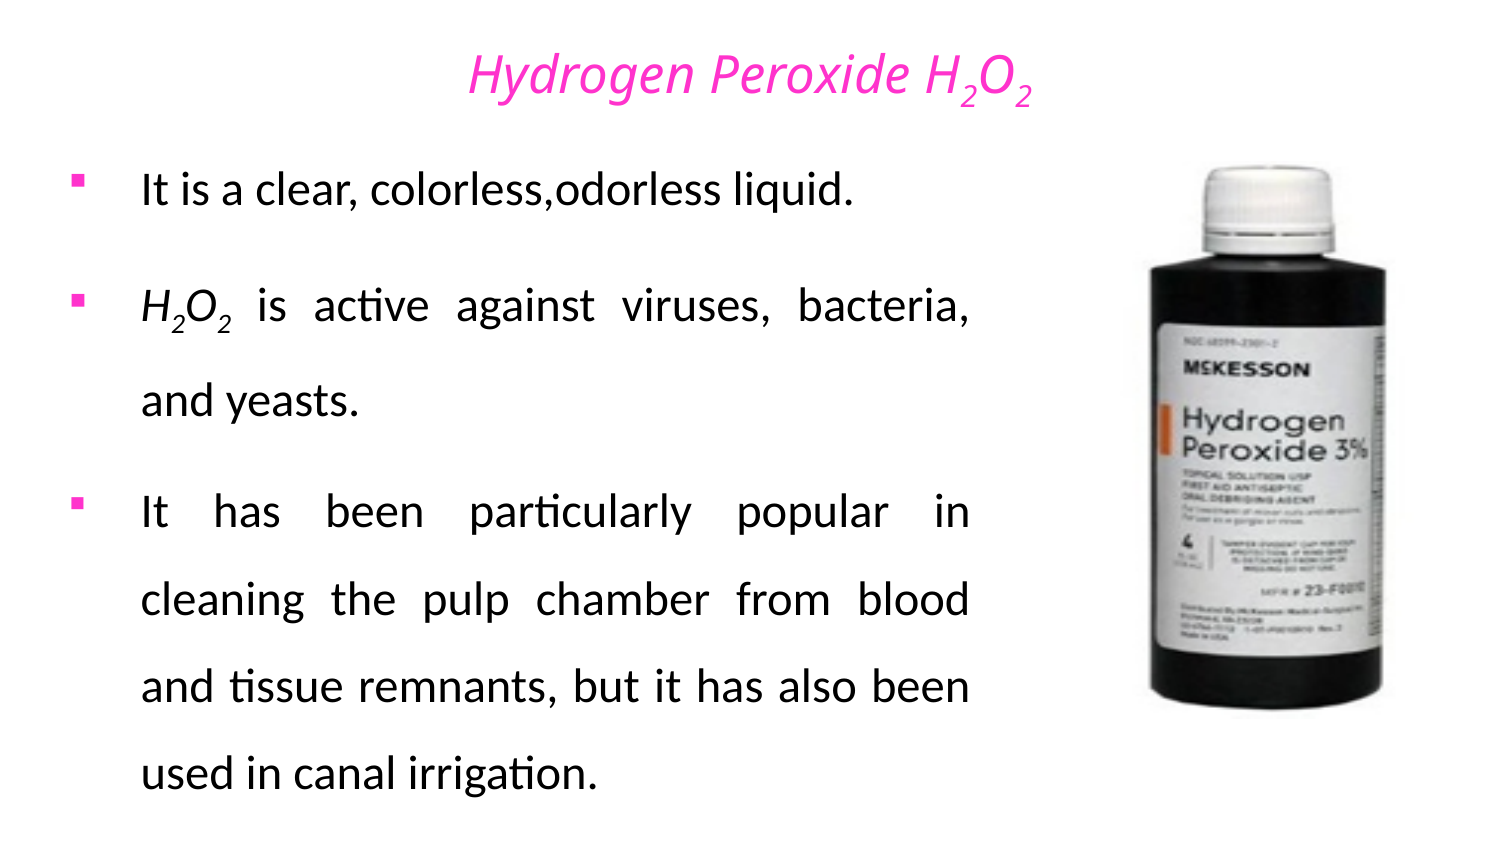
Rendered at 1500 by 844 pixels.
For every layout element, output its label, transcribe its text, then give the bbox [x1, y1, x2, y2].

list It is a clear, colorless,odorless liquid. H2O2 is active against viruses, bacteria, and yeasts. It has been particularly popular in cleaning the pulp chamber from blood and tissue remnants, but it has also been used in canal irrigation. [53, 120, 987, 812]
title Hydrogen Peroxide H2O2 [75, 33, 1425, 121]
picture [1068, 161, 1483, 719]
